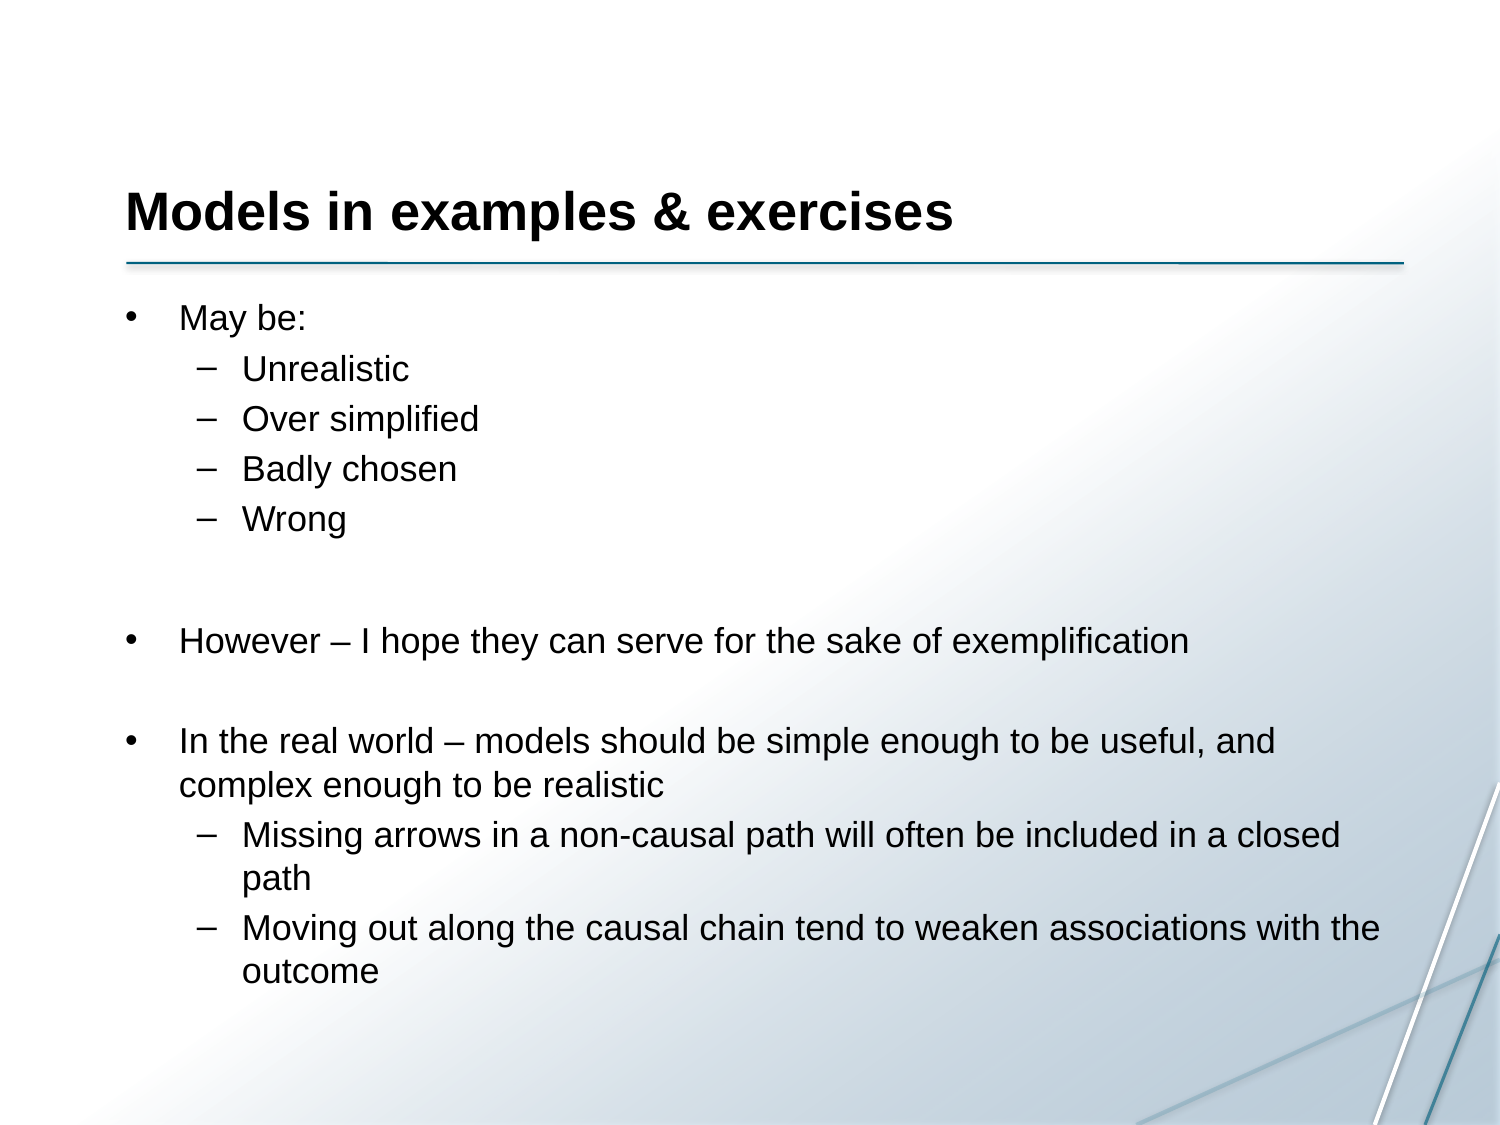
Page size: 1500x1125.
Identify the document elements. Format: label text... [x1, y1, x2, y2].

title Models in examples & exercises [109, 49, 1403, 249]
list May be: Unrealistic Over simplified Badly chosen Wrong However – I hope they can serve for the sake of exemplification In the real world – models should be simple enough to be useful, and complex enough to be realistic Missing arrows in a non-causal path will often be included in a closed path Moving out along the causal chain tend to weaken associations with the outcome [109, 287, 1404, 1005]
